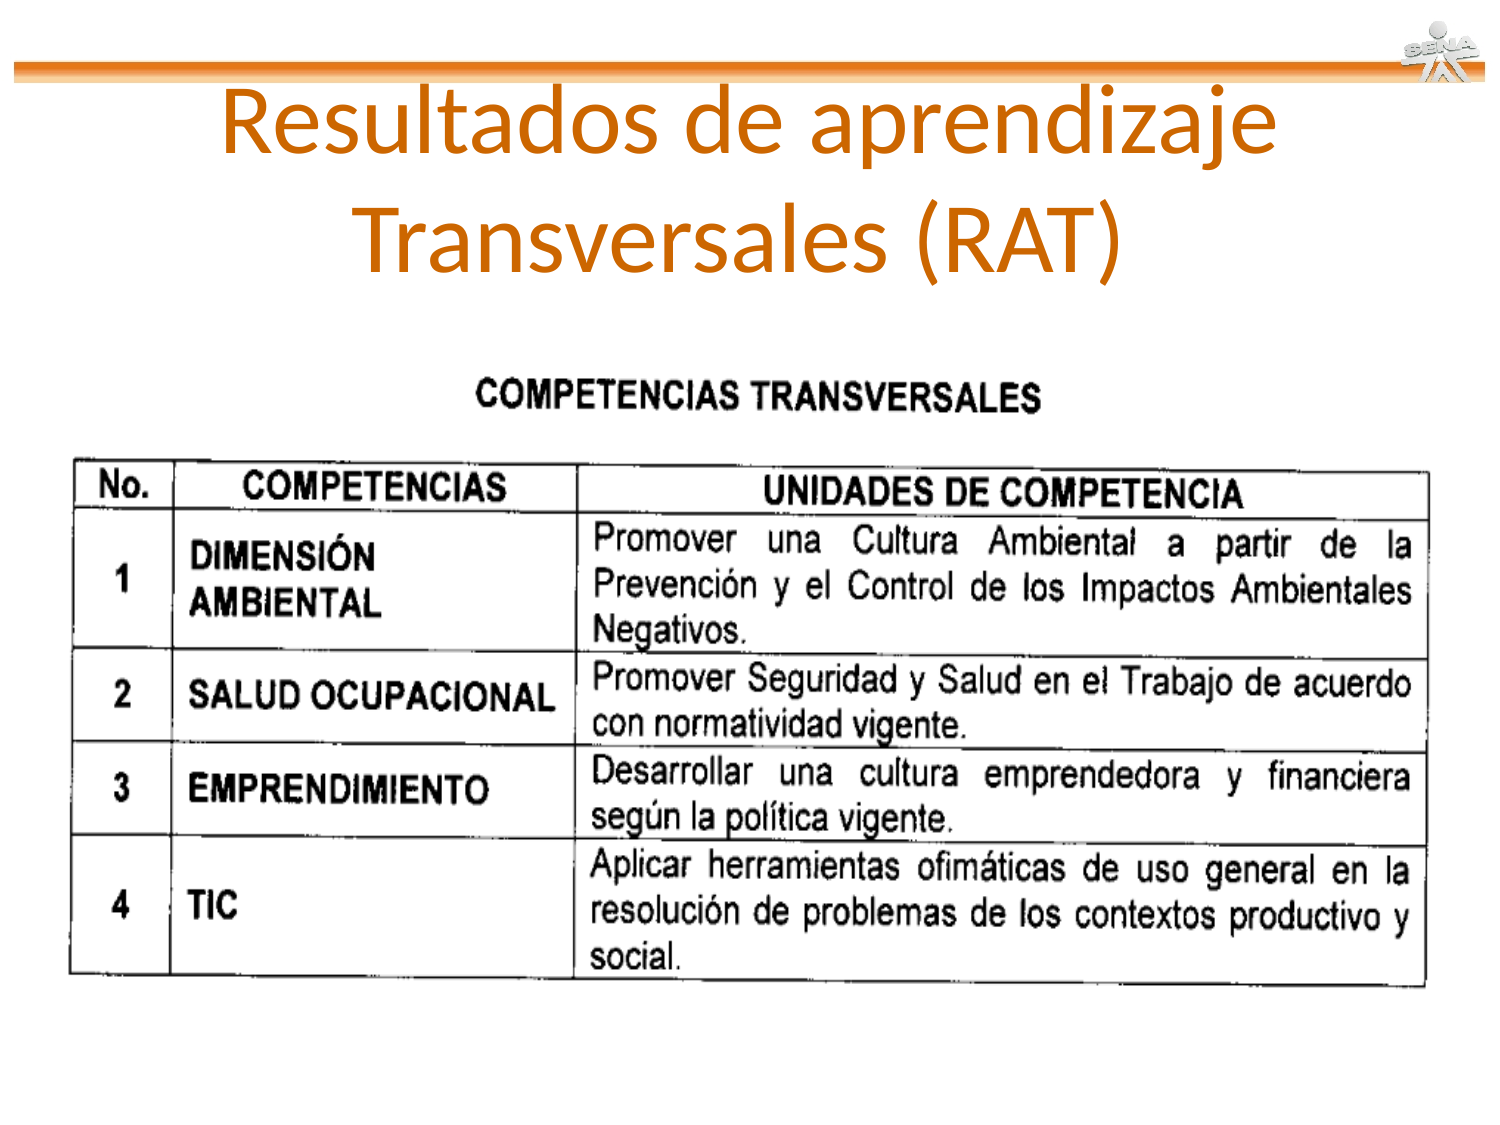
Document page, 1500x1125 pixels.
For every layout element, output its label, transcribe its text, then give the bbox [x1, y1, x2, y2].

picture [2, 8, 1500, 91]
title Resultados de aprendizaje Transversales (RAT) [75, 113, 1425, 233]
picture [57, 338, 1445, 1000]
